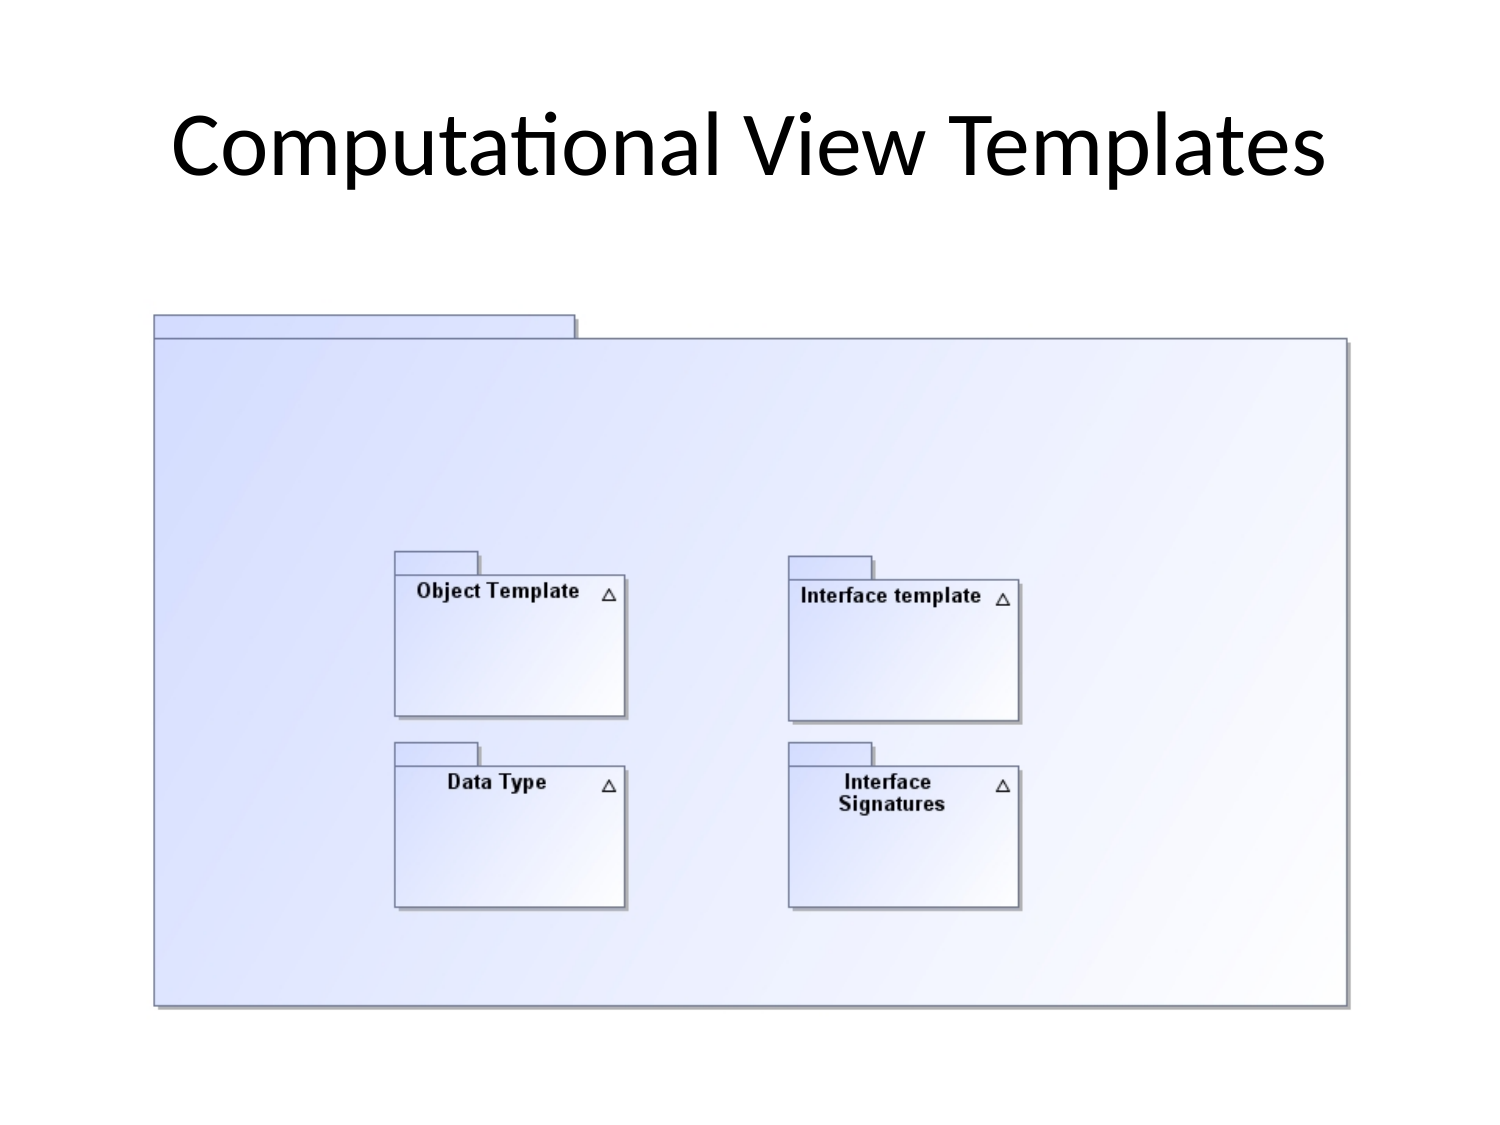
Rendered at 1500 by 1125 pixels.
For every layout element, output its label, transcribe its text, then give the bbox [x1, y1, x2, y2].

title Computational View Templates [75, 45, 1425, 233]
picture [138, 299, 1362, 1021]
